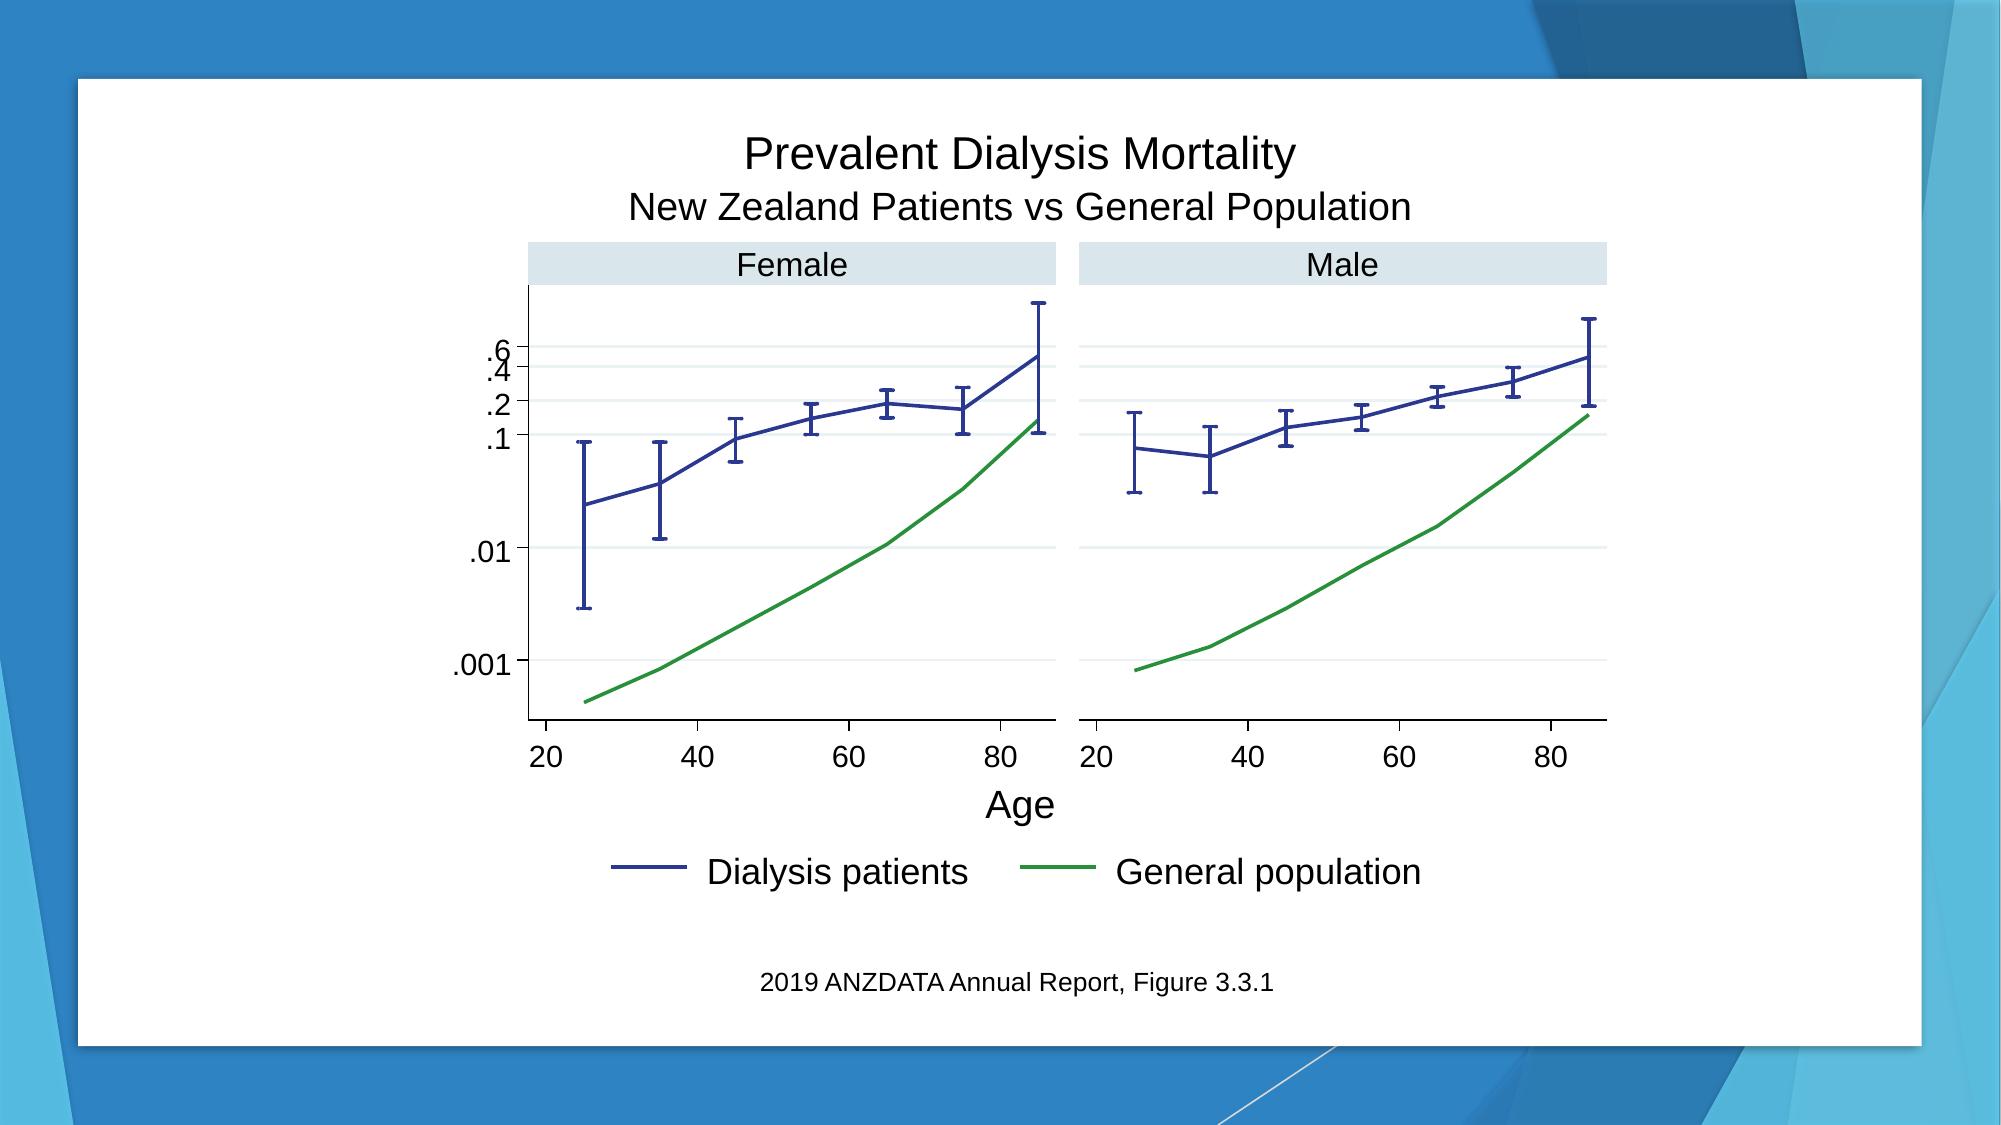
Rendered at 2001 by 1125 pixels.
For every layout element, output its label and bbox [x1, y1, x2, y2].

text_box [0, 0, 2000, 1125]
picture [349, 89, 1650, 1036]
